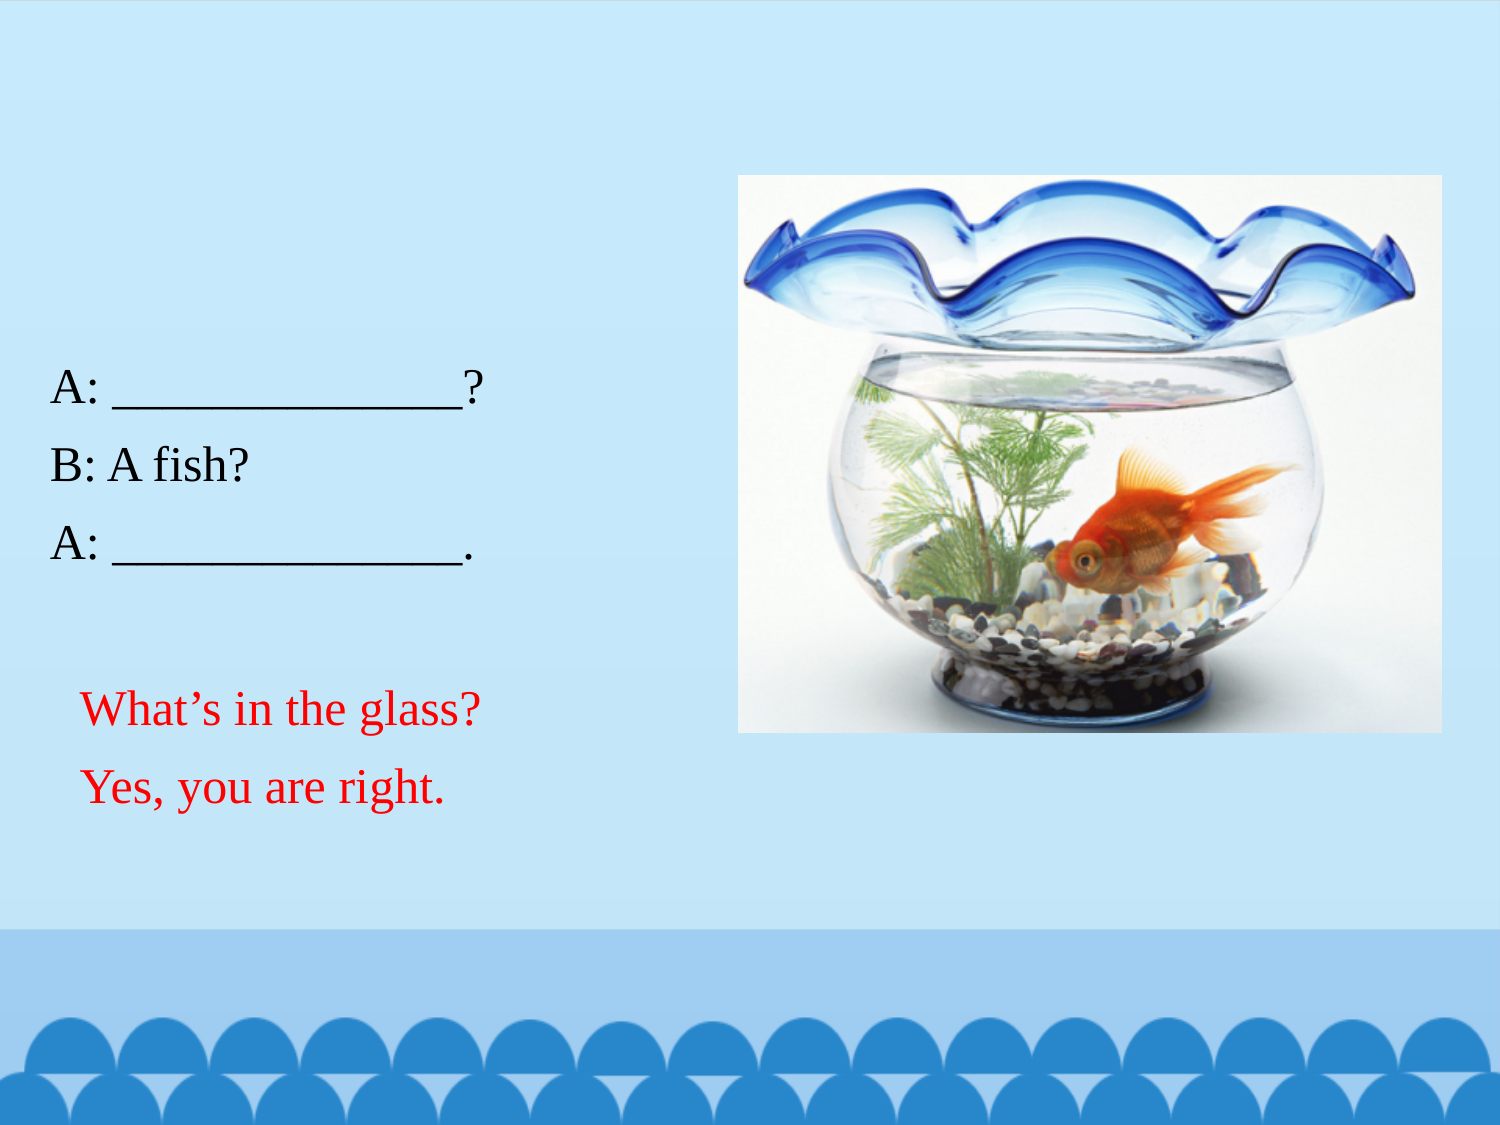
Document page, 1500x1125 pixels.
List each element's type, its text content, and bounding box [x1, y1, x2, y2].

text_box A: ______________? B: A fish? A: ______________. [35, 328, 738, 577]
picture [0, 0, 1500, 1125]
text_box What’s in the glass? Yes, you are right. [64, 649, 1073, 821]
